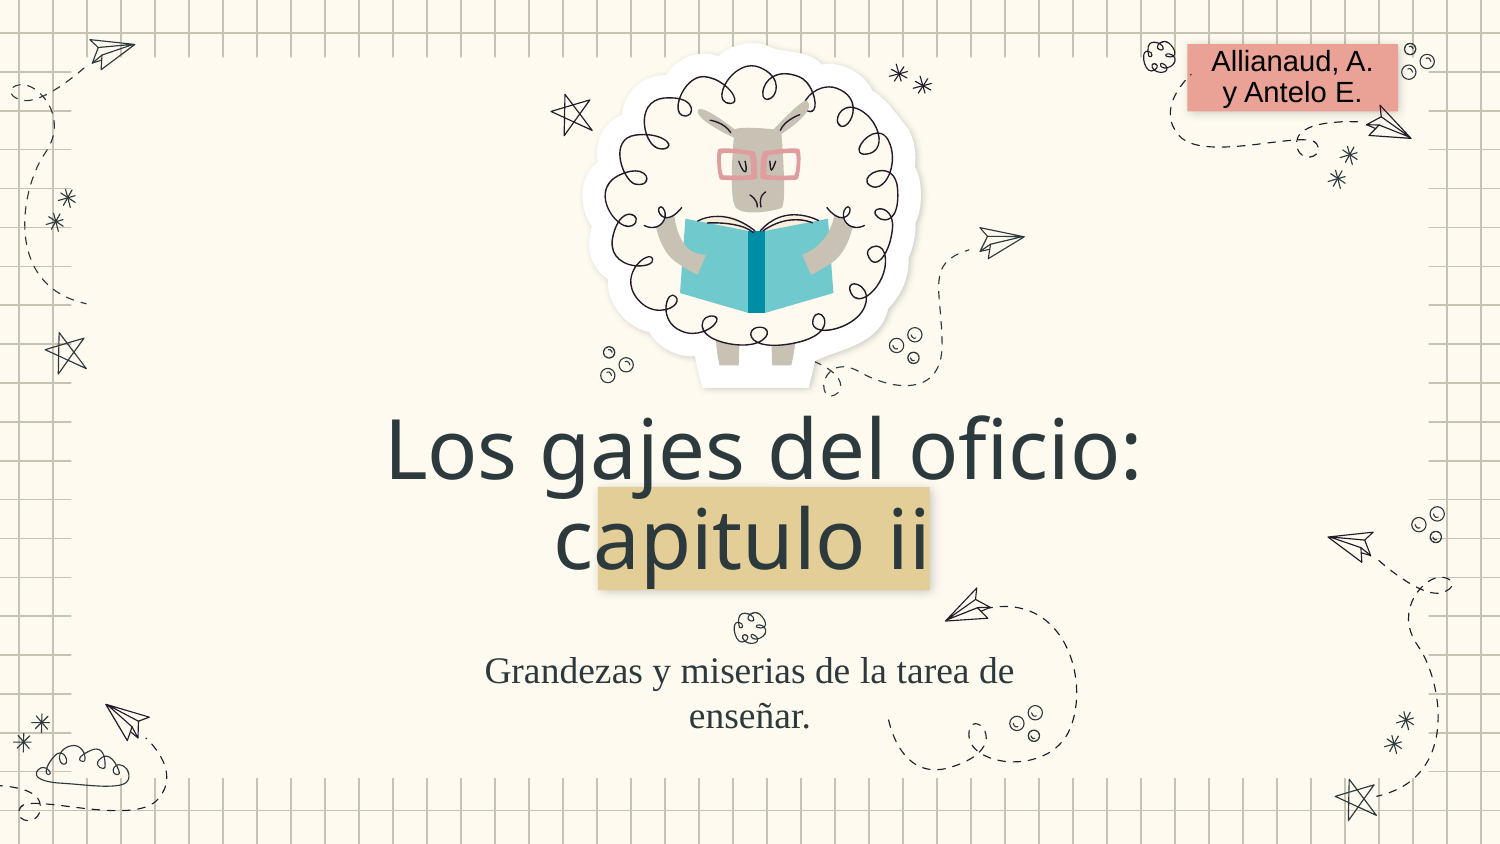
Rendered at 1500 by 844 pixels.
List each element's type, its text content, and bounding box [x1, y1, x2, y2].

text_box [733, 611, 767, 644]
subtitle Grandezas y miserias de la tarea de enseñar. [450, 657, 882, 725]
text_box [1142, 40, 1436, 190]
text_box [550, 42, 1026, 397]
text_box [887, 587, 1078, 771]
title Los gajes del oficio: capitulo ii [313, 407, 1214, 588]
